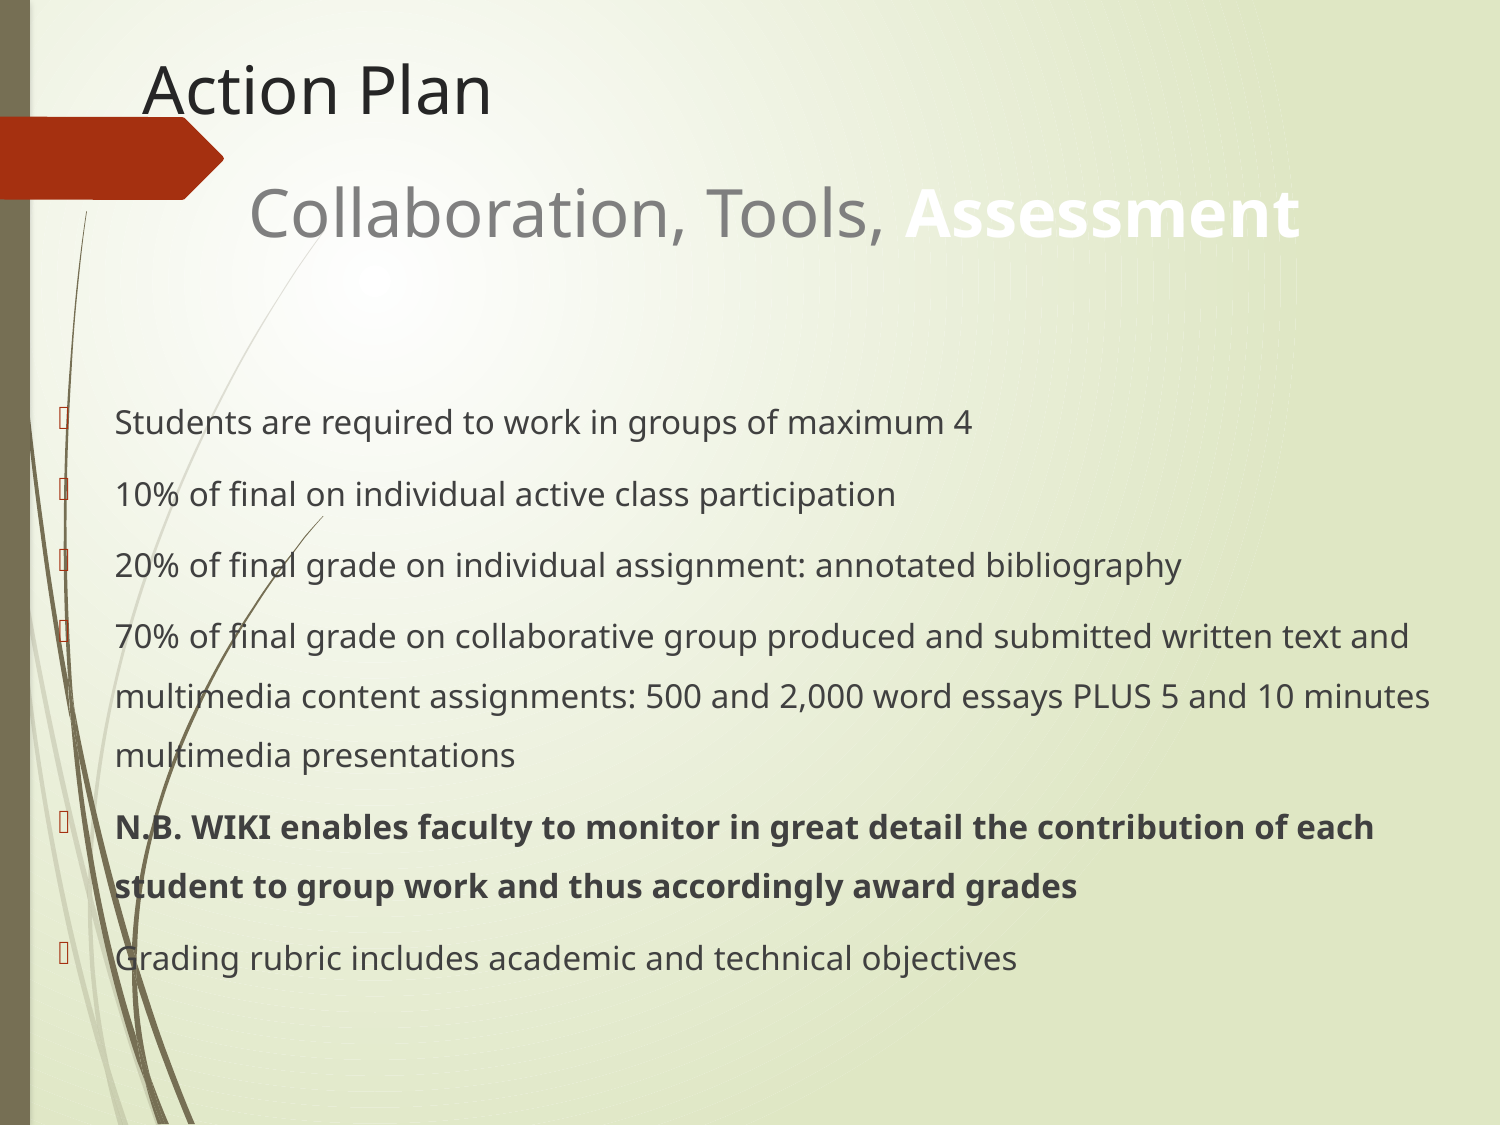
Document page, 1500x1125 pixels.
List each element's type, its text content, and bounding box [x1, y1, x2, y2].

title Action Plan [127, 40, 1372, 139]
list Students are required to work in groups of maximum 4 10% of final on individual active class participation 20% of final grade on individual assignment: annotated bibliography 70% of final grade on collaborative group produced and submitted written text and multimedia content assignments: 500 and 2,000 word essays PLUS 5 and 10 minutes multimedia presentations N.B. WIKI enables faculty to monitor in great detail the contribution of each student to group work and thus accordingly award grades Grading rubric includes academic and technical objectives [43, 374, 1473, 991]
text_box Collaboration, Tools, Assessment [152, 162, 1397, 261]
